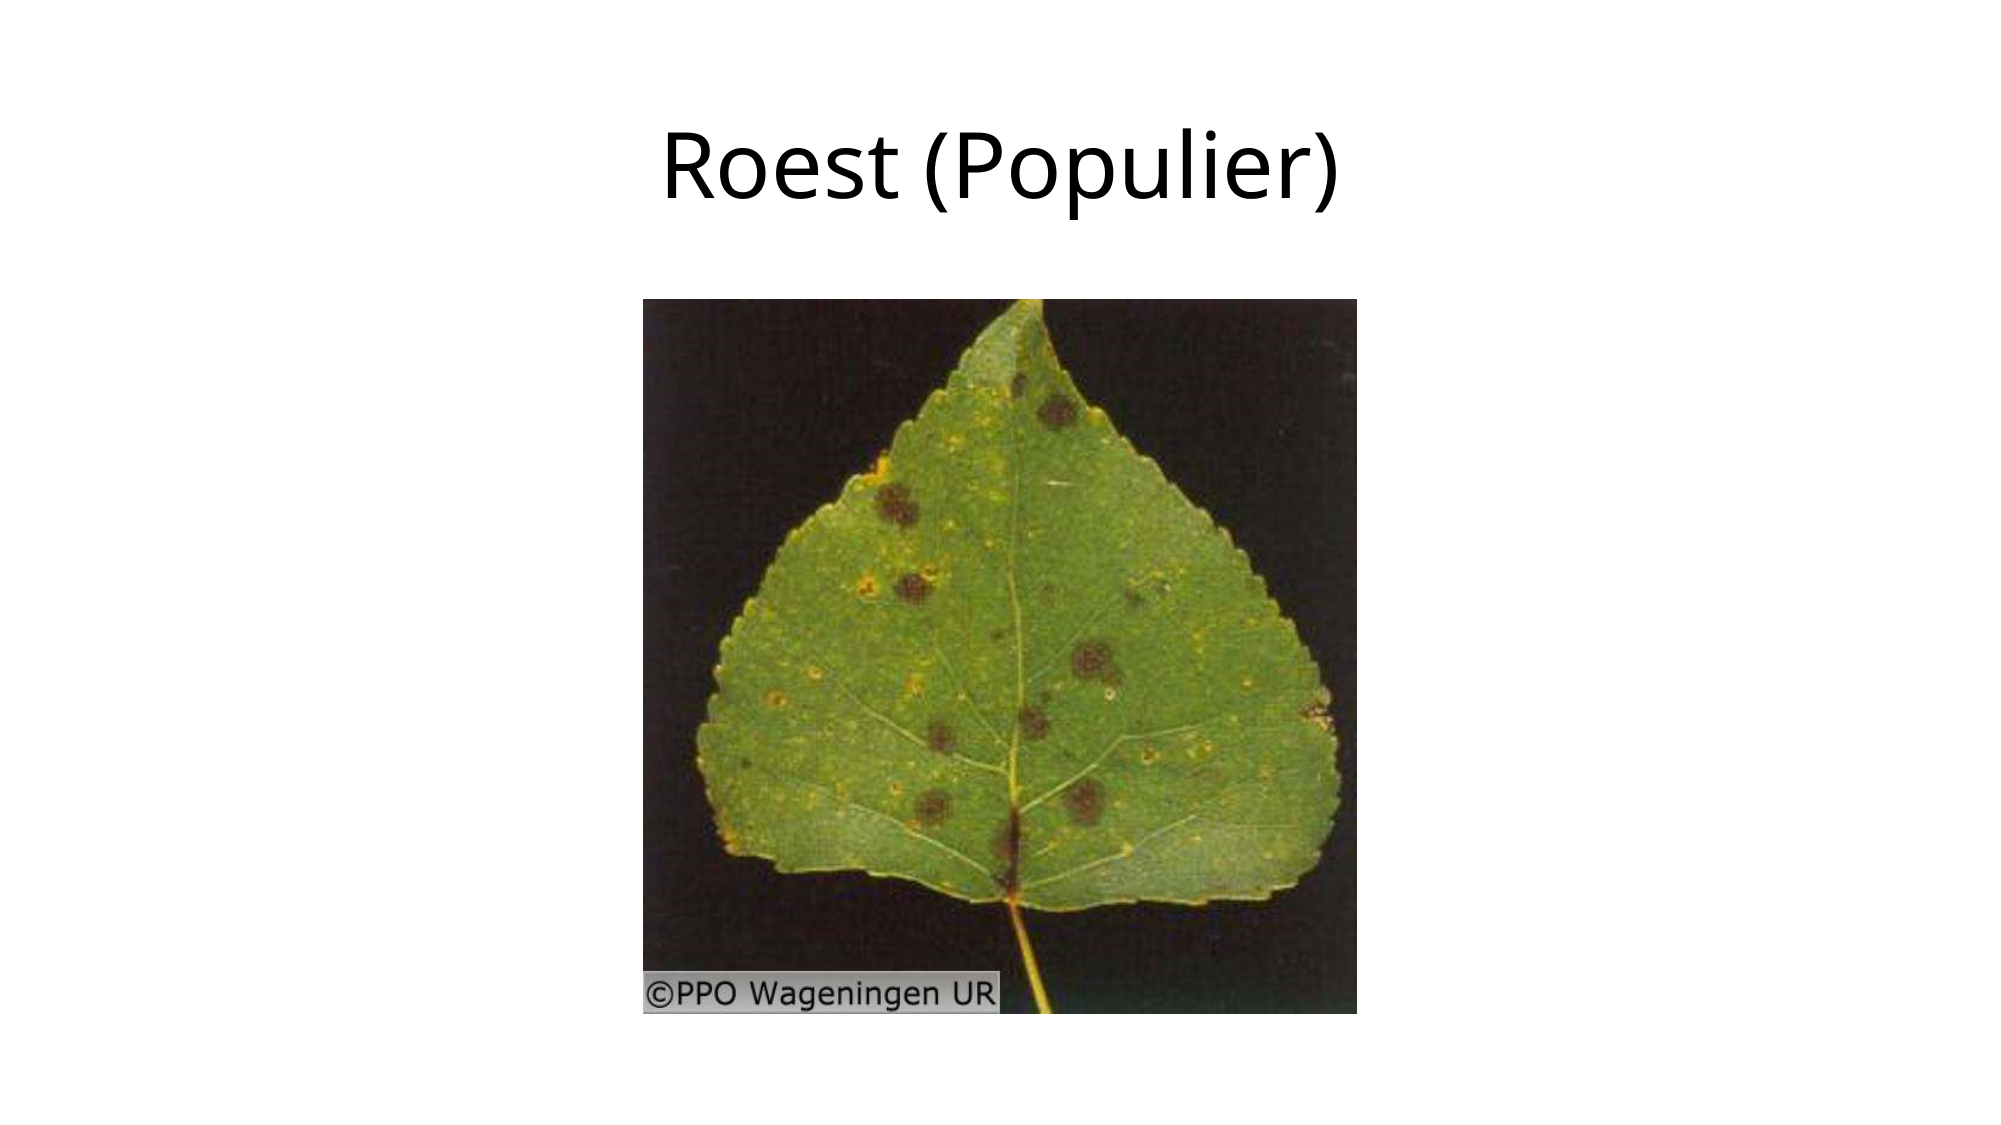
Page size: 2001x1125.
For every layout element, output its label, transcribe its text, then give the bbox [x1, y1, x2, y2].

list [643, 299, 1357, 1014]
title Roest (Populier) [137, 59, 1863, 278]
